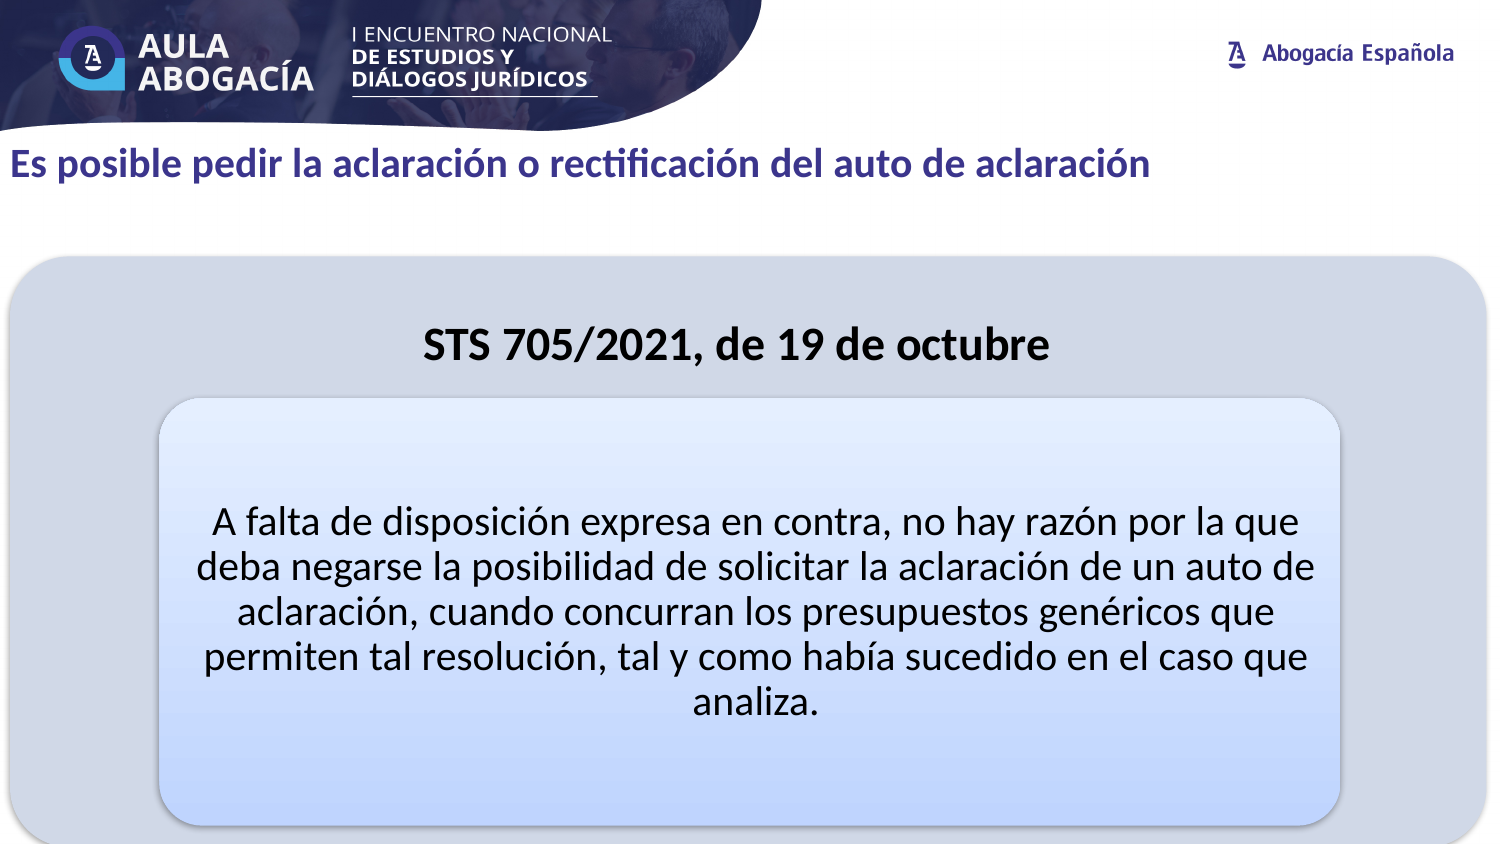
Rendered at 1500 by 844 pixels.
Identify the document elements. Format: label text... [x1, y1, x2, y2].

text_box Es posible pedir la aclaración o rectificación del auto de aclaración [0, 128, 1483, 193]
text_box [9, 256, 1487, 844]
picture [0, 0, 1500, 844]
